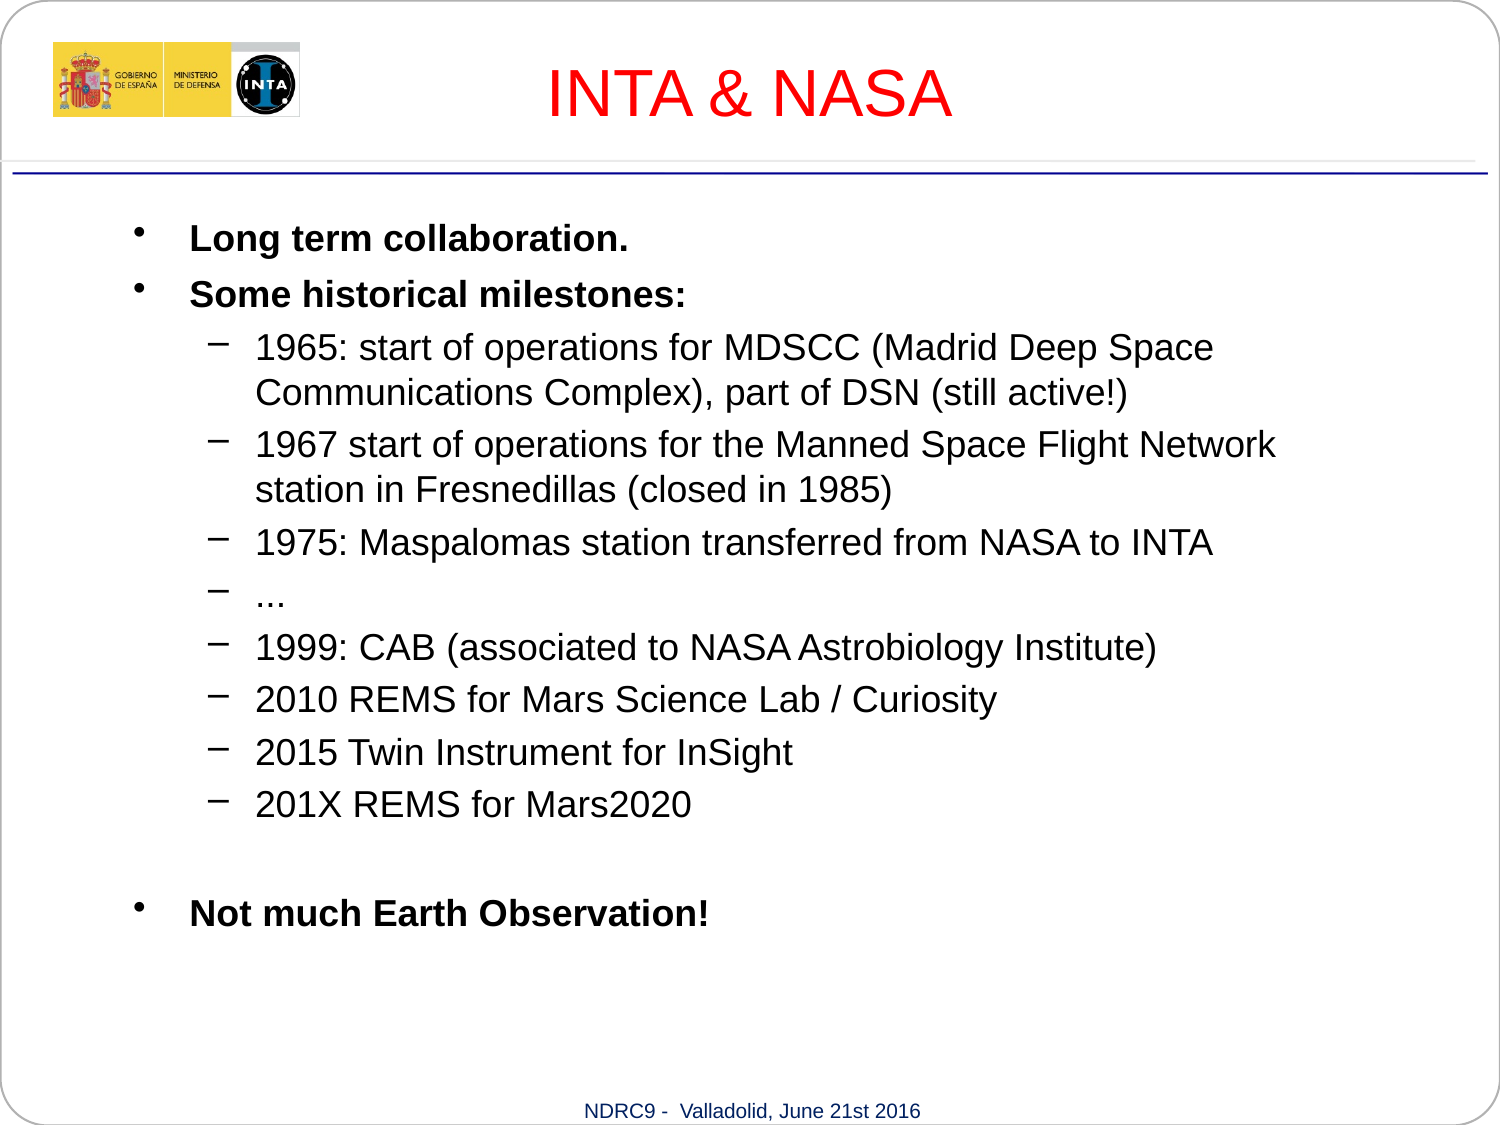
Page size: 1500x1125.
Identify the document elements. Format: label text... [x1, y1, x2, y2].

text_box INTA & NASA [74, 42, 1425, 149]
picture [53, 42, 74, 117]
list Long term collaboration. Some historical milestones: 1965: start of operations for MDSCC (Madrid Deep Space Communications Complex), part of DSN (still active!) 1967 start of operations for the Manned Space Flight Network station in Fresnedillas (closed in 1985) 1975: Maspalomas station transferred from NASA to INTA ... 1999: CAB (associated to NASA Astrobiology Institute) 2010 REMS for Mars Science Lab / Curiosity 2015 Twin Instrument for InSight 201X REMS for Mars2020 Not much Earth Observation! [118, 206, 1349, 942]
